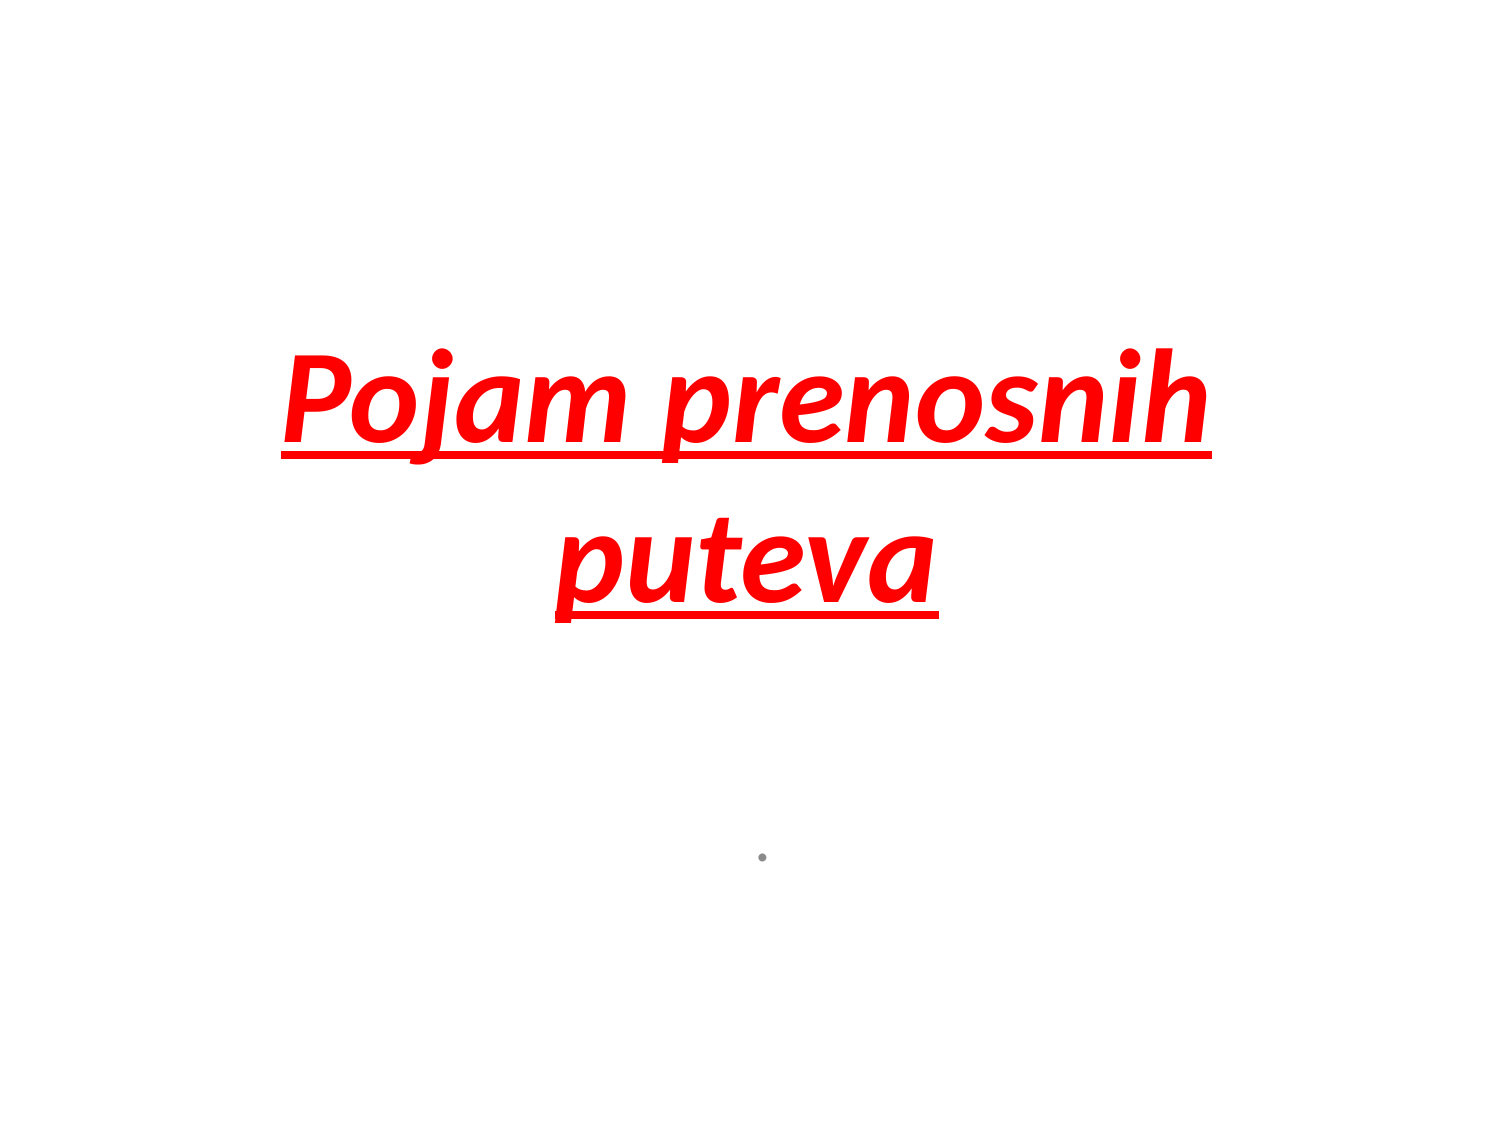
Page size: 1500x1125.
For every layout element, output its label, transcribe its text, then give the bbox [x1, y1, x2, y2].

title Pojam prenosnih puteva [109, 299, 1385, 638]
subtitle . [237, 787, 1288, 888]
